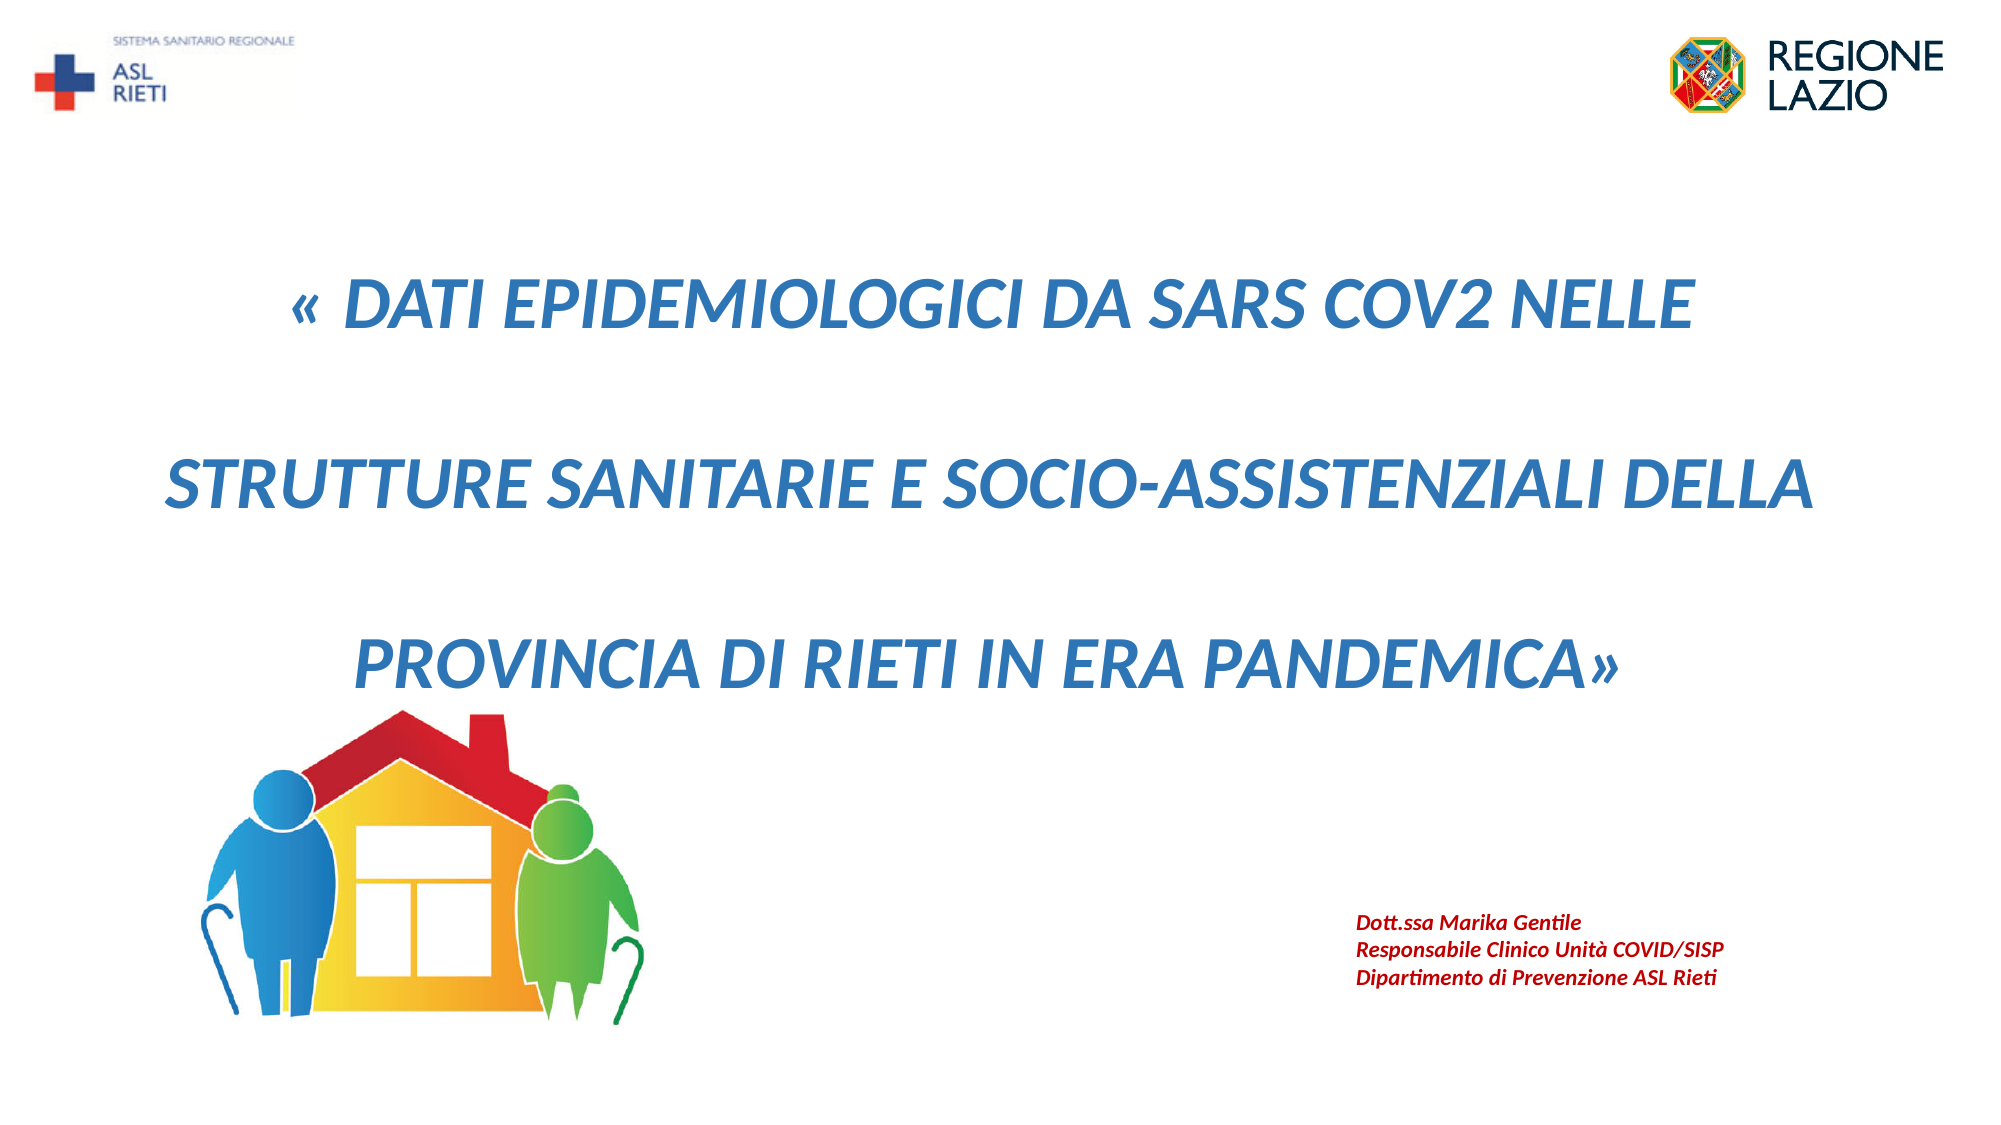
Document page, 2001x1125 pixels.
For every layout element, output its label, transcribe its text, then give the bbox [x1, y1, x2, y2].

picture [1670, 37, 1943, 113]
list « DATI EPIDEMIOLOGICI DA SARS COV2 NELLE STRUTTURE SANITARIE E SOCIO-ASSISTENZIALI DELLA PROVINCIA DI RIETI IN ERA PANDEMICA» [128, 156, 1854, 871]
picture [183, 694, 659, 1050]
picture [32, 31, 299, 120]
text_box Dott.ssa Marika Gentile Responsabile Clinico Unità COVID/SISP Dipartimento di Prevenzione ASL Rieti [1341, 900, 1863, 998]
